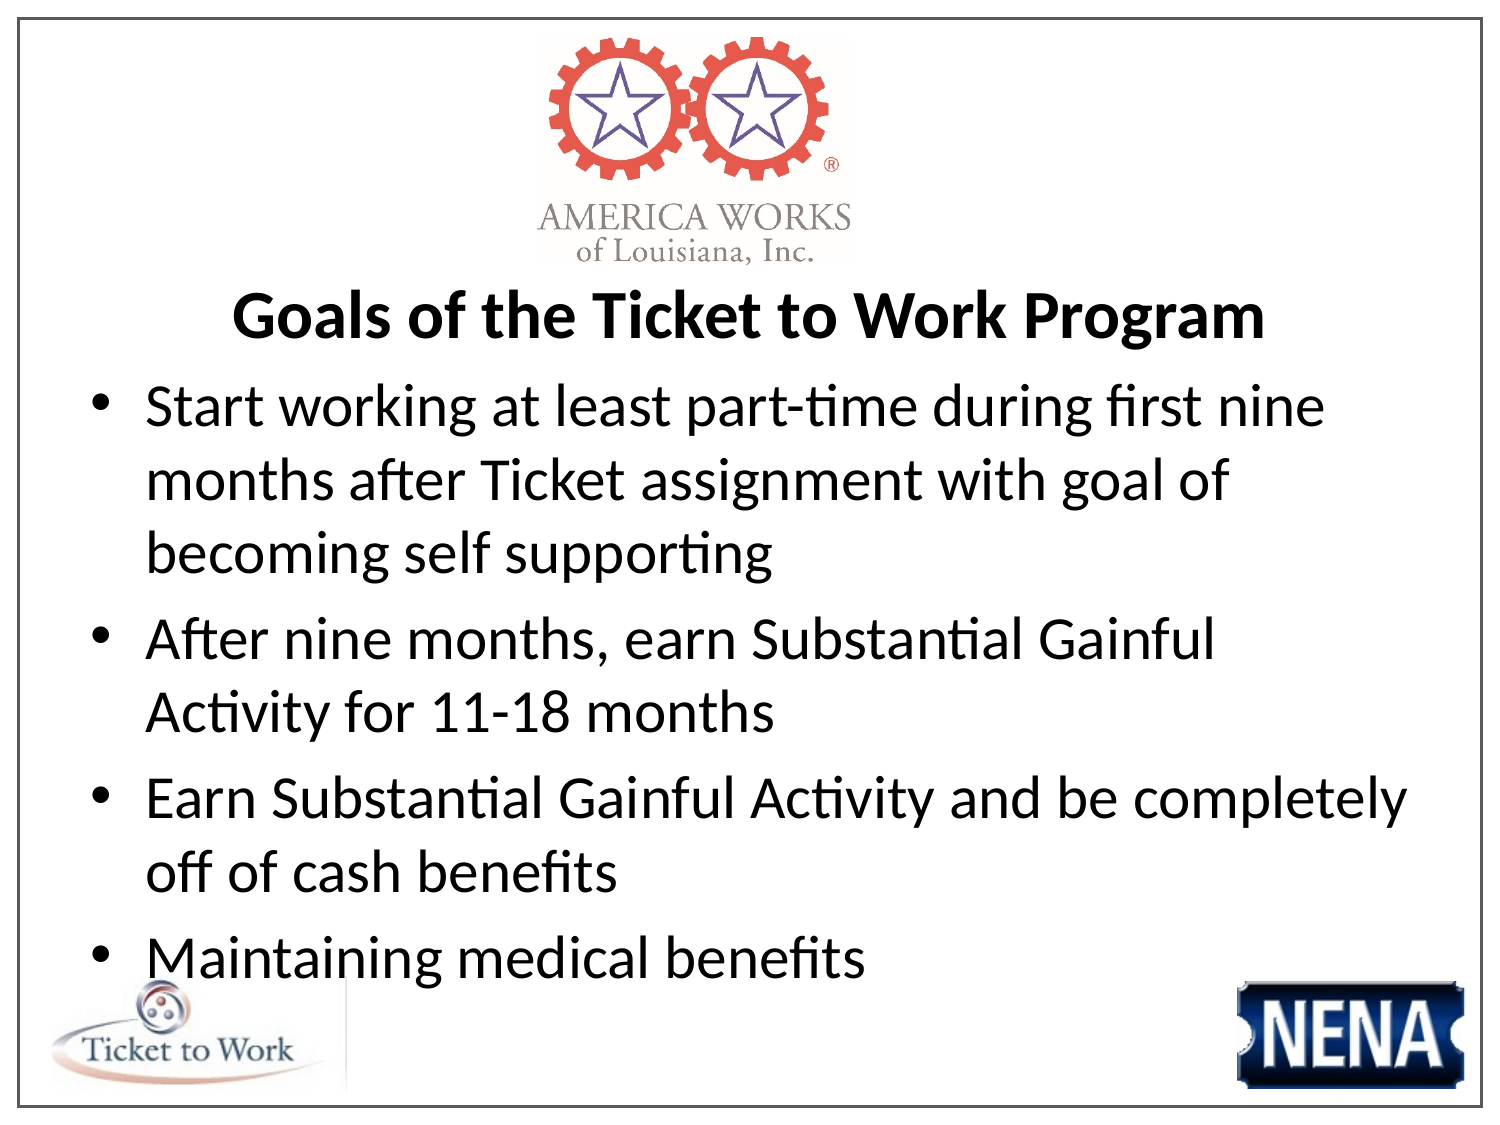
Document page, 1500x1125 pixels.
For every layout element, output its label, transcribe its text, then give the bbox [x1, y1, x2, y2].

list Goals of the Ticket to Work Program Start working at least part-time during first nine months after Ticket assignment with goal of becoming self supporting After nine months, earn Substantial Gainful Activity for 11-18 months Earn Substantial Gainful Activity and be completely off of cash benefits Maintaining medical benefits [75, 262, 1425, 1005]
picture [537, 37, 851, 266]
picture [52, 976, 347, 1095]
picture [1237, 981, 1467, 1089]
slide_number [75, 1042, 388, 1125]
